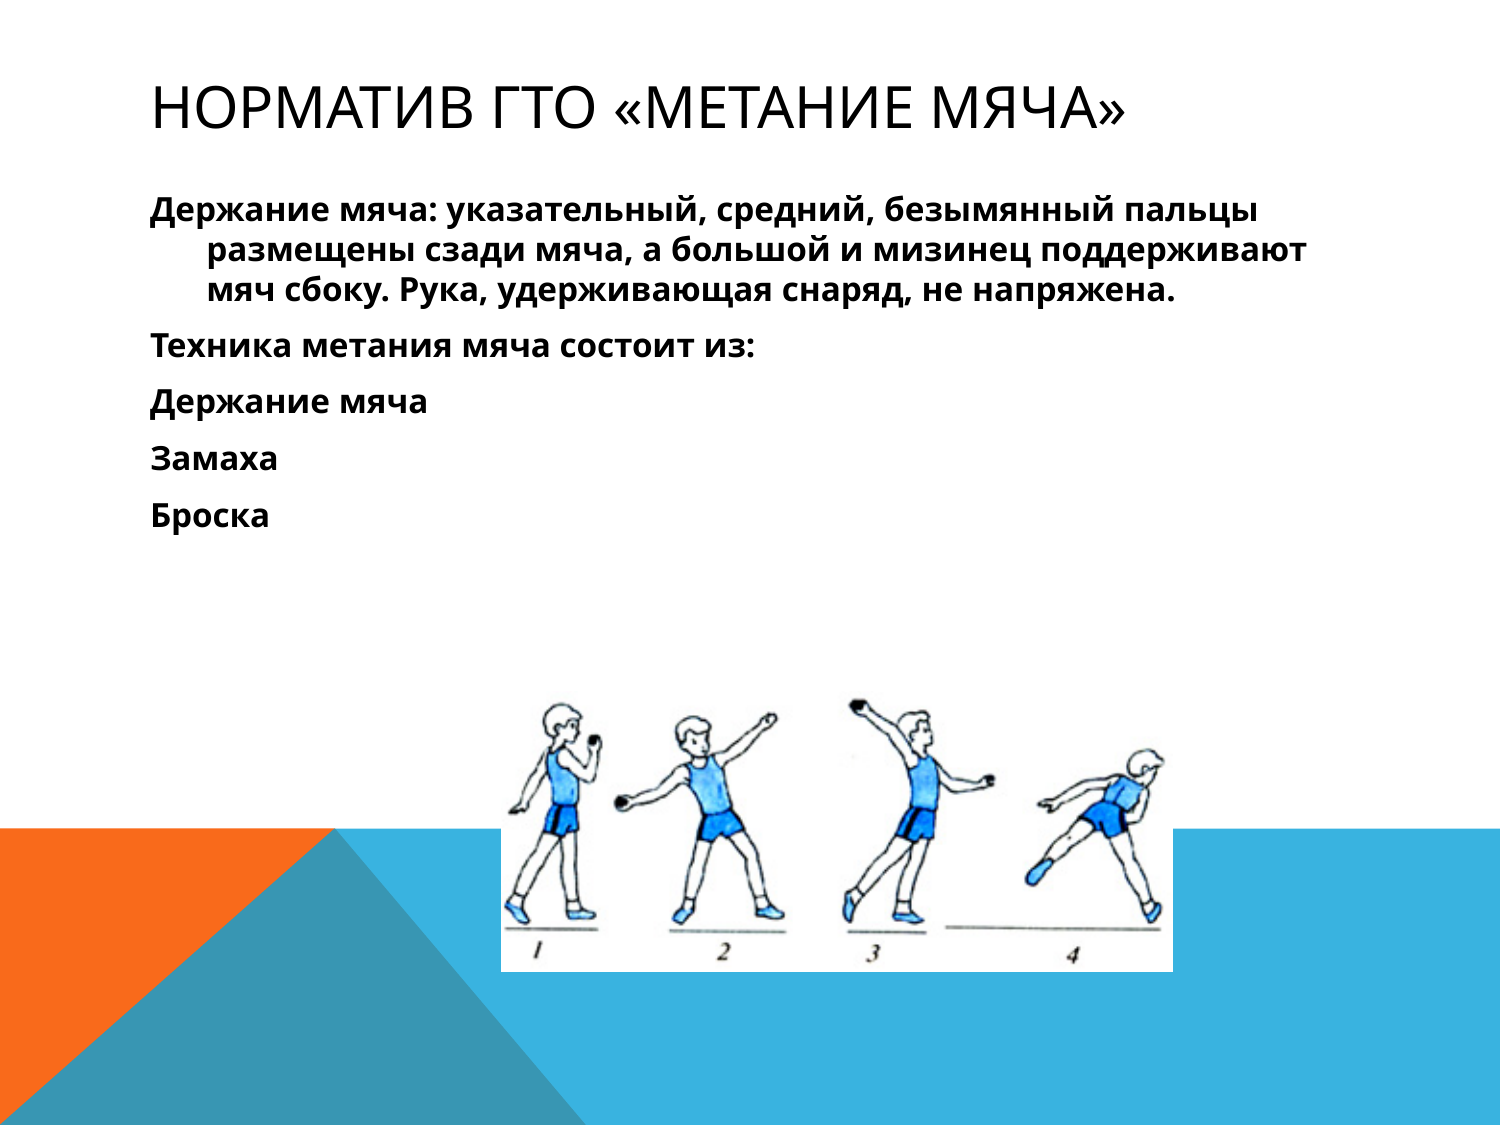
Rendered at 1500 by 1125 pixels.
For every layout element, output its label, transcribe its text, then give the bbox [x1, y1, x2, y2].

title Норматив ГТО «метание мяча» [135, 60, 1369, 150]
list Держание мяча: указательный, средний, безымянный пальцы размещены сзади мяча, а большой и мизинец поддерживают мяч сбоку. Рука, удерживающая снаряд, не напряжена. Техника метания мяча состоит из: Держание мяча Замаха Броска [135, 180, 1369, 768]
picture [501, 691, 1174, 972]
